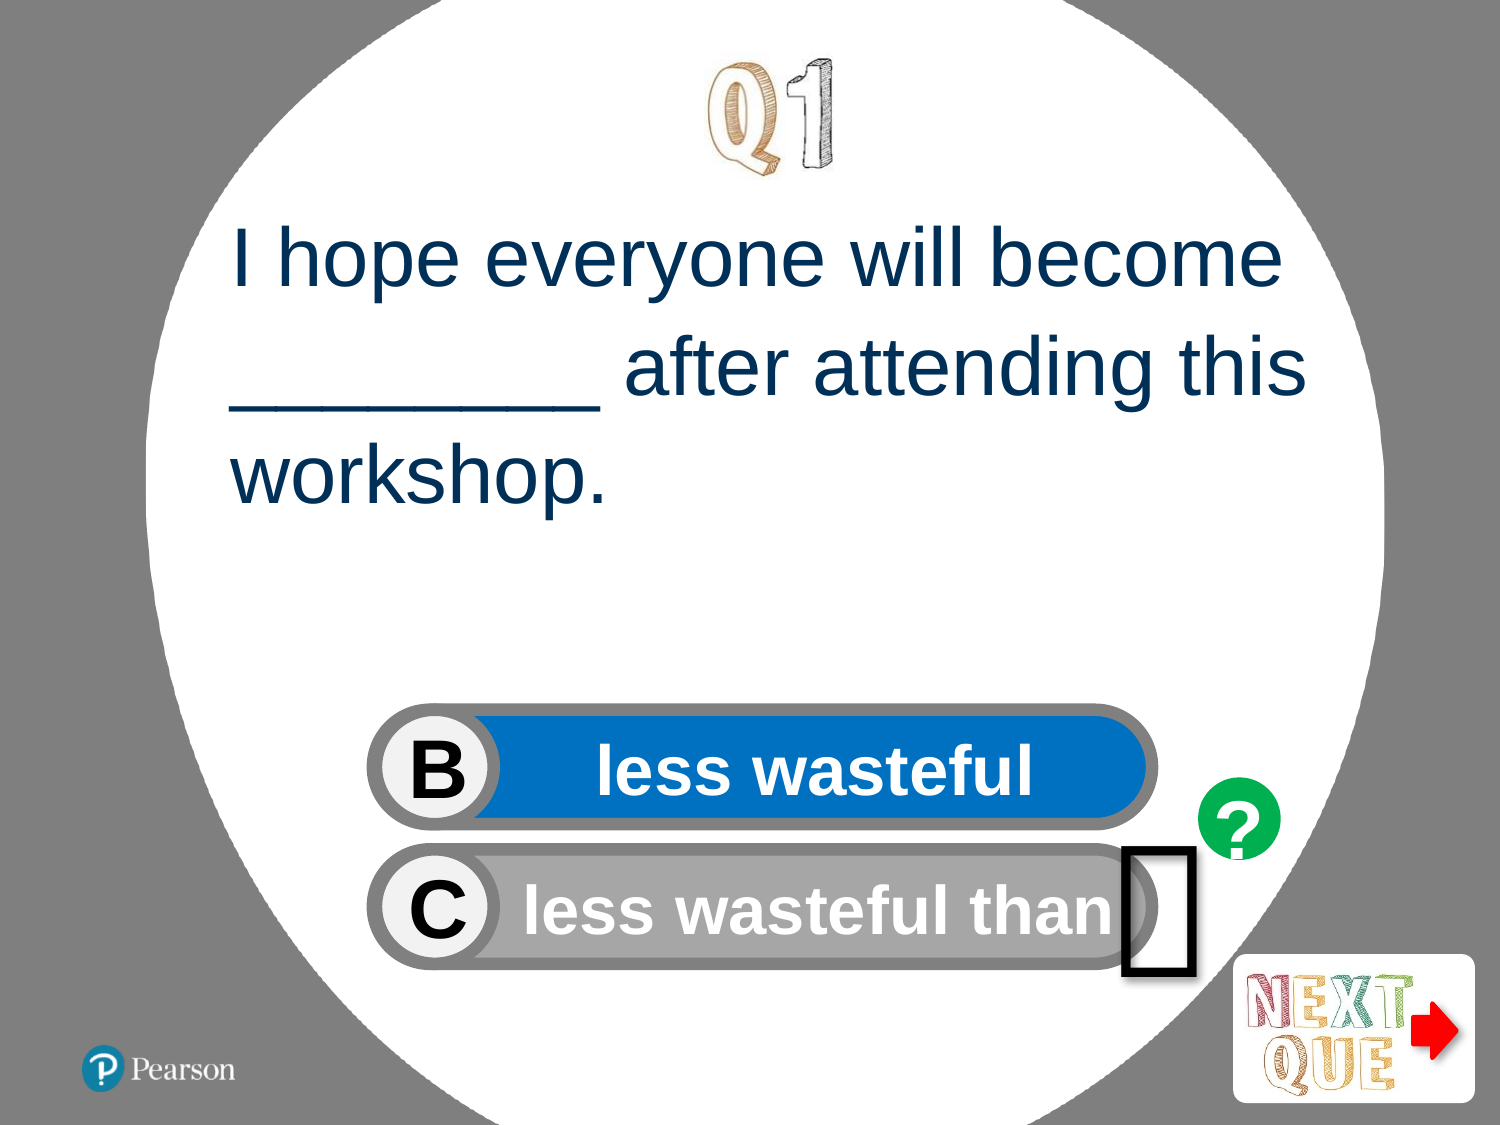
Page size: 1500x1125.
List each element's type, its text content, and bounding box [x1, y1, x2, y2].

picture [82, 0, 1385, 1125]
text_box [1181, 754, 1301, 876]
text_box I hope everyone will become ________ after attending this workshop. [230, 195, 1346, 520]
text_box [1197, 767, 1308, 878]
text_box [1232, 953, 1476, 1104]
text_box  [1104, 794, 1229, 1015]
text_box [372, 847, 1153, 965]
text_box [1200, 937, 1500, 1125]
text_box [372, 707, 1153, 825]
